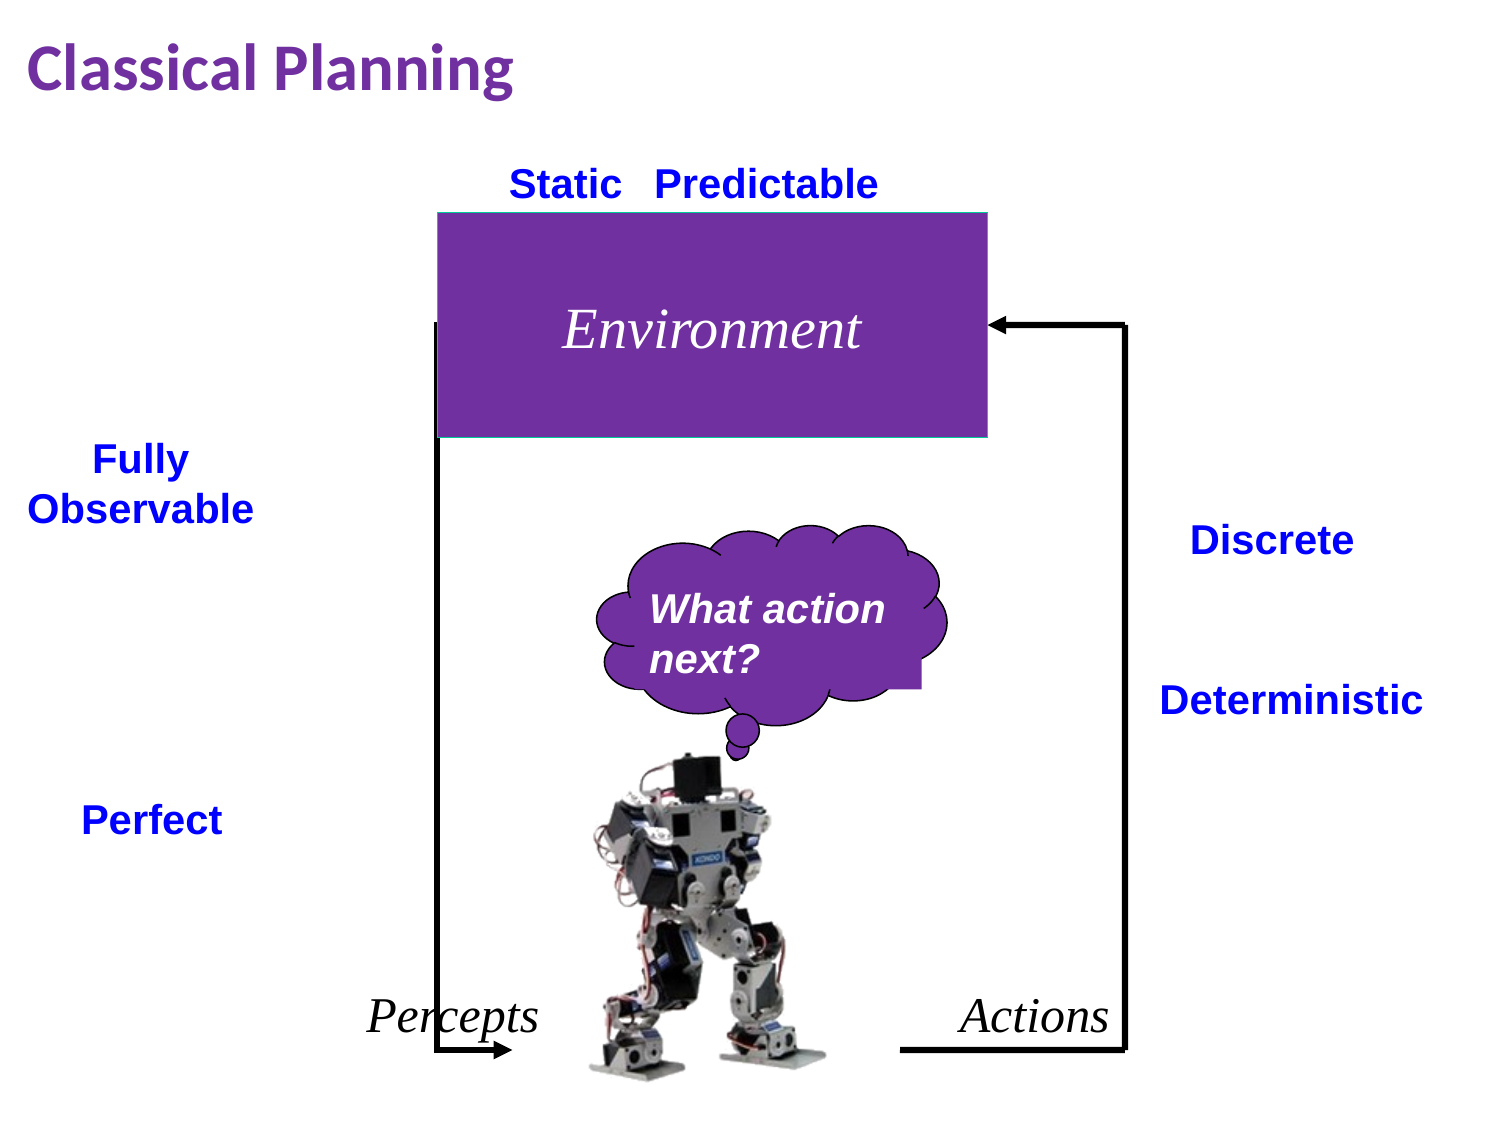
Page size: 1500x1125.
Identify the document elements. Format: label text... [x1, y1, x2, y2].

text_box [988, 318, 1126, 332]
text_box Deterministic [1144, 665, 1451, 731]
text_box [562, 743, 835, 1088]
text_box Actions [945, 974, 1125, 1050]
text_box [596, 524, 948, 726]
text_box Discrete [1175, 505, 1382, 571]
text_box Perfect [66, 785, 238, 850]
text_box Static [494, 149, 638, 215]
text_box Percepts [516, 974, 555, 1050]
text_box Percepts [351, 974, 432, 1050]
text_box Environment [437, 212, 988, 438]
text_box Predictable [639, 149, 894, 215]
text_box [437, 324, 513, 1051]
title Classical Planning [12, 7, 938, 120]
text_box Fully Observable [12, 424, 281, 540]
